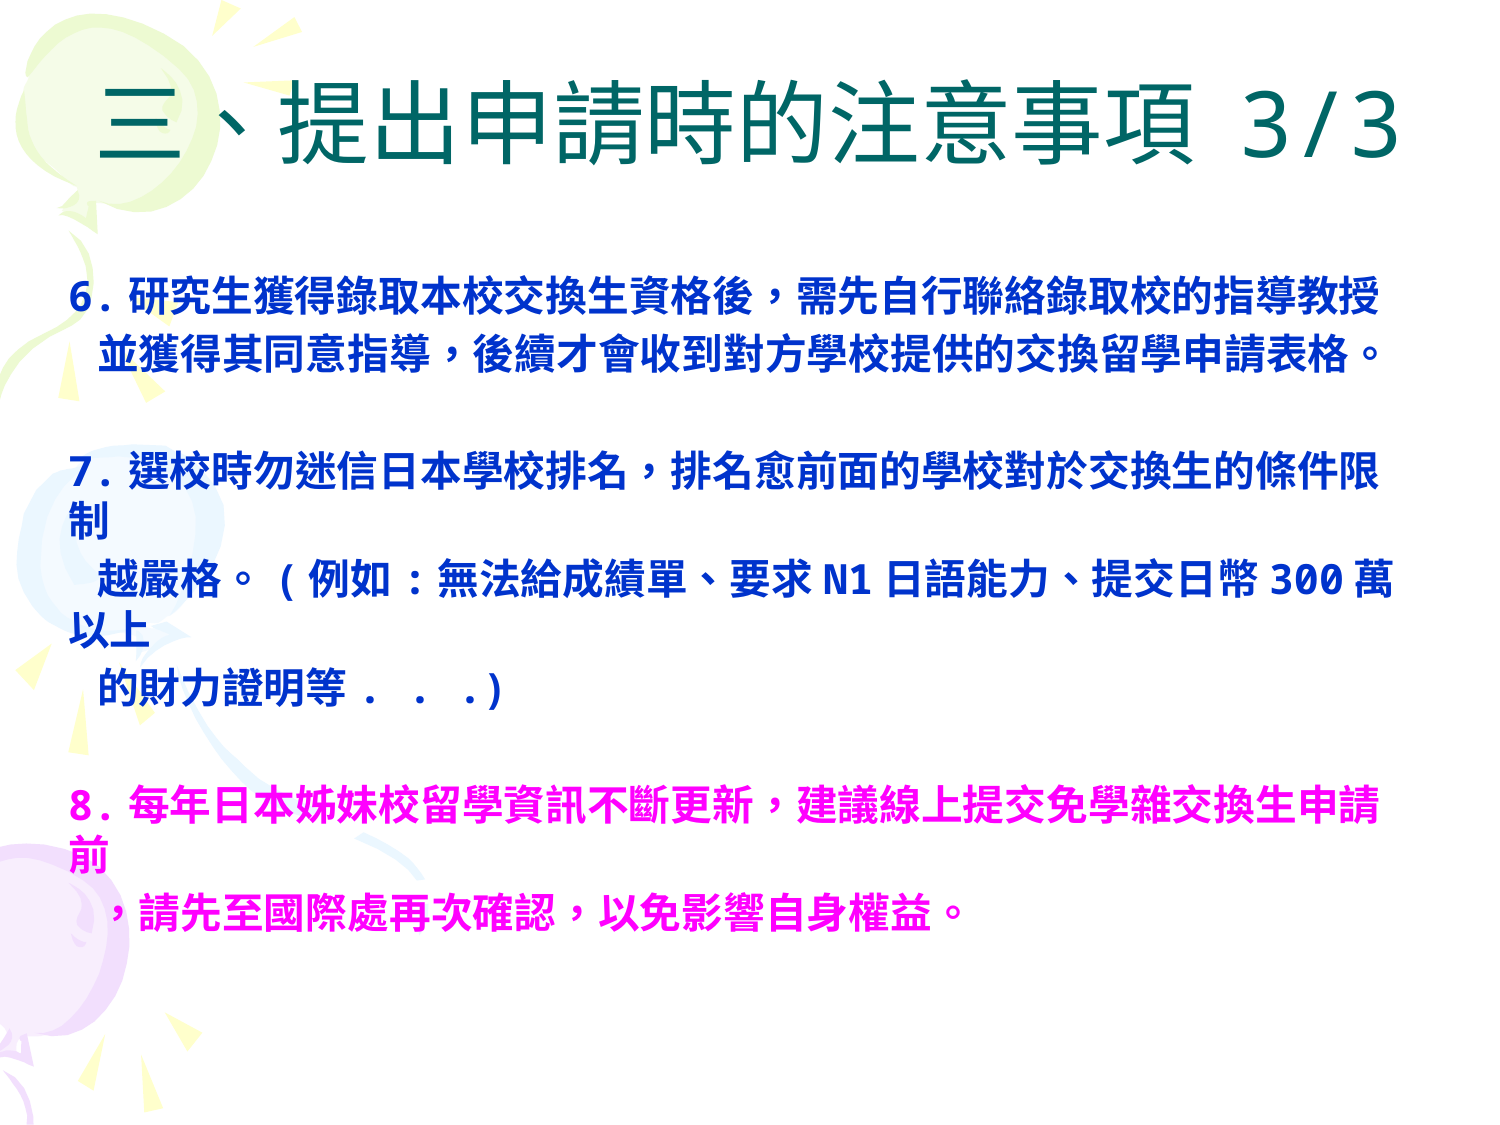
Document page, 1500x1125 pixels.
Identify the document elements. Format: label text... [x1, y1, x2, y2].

title 三、提出申請時的注意事項 3/3 [72, 16, 1426, 185]
list 6.研究生獲得錄取本校交換生資格後，需先自行聯絡錄取校的指導教授 並獲得其同意指導，後續才會收到對方學校提供的交換留學申請表格。 7.選校時勿迷信日本學校排名，排名愈前面的學校對於交換生的條件限制 越嚴格。(例如:無法給成績單、要求N1日語能力、提交日幣300萬以上 的財力證明等. . .) 8.每年日本姊妹校留學資訊不斷更新，建議線上提交免學雜交換生申請前 ，請先至國際處再次確認，以免影響自身權益。 [53, 262, 1425, 994]
